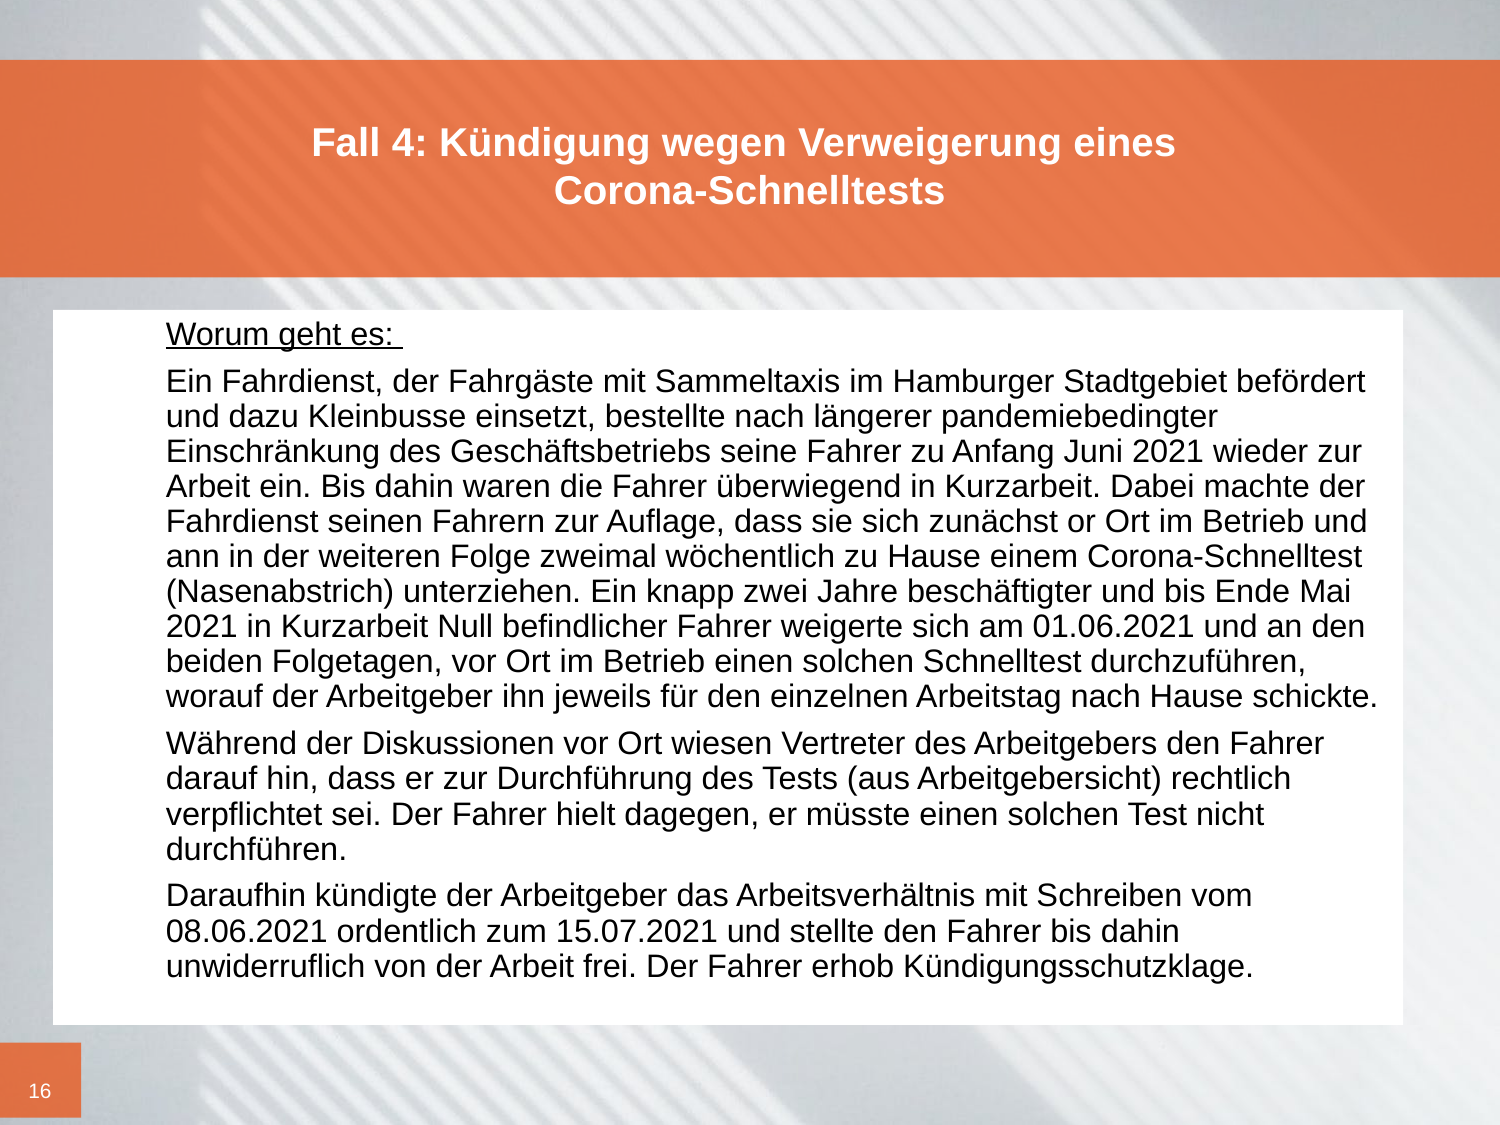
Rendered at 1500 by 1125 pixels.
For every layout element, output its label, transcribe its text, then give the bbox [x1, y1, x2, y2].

picture [0, 0, 1500, 59]
picture [0, 278, 1500, 1125]
list Worum geht es: Ein Fahrdienst, der Fahrgäste mit Sammeltaxis im Hamburger Stadtgebiet befördert und dazu Kleinbusse einsetzt, bestellte nach längerer pandemiebedingter Einschränkung des Geschäftsbetriebs seine Fahrer zu Anfang Juni 2021 wieder zur Arbeit ein. Bis dahin waren die Fahrer überwiegend in Kurzarbeit. Dabei machte der Fahrdienst seinen Fahrern zur Auflage, dass sie sich zunächst or Ort im Betrieb und ann in der weiteren Folge zweimal wöchentlich zu Hause einem Corona-Schnelltest (Nasenabstrich) unterziehen. Ein knapp zwei Jahre beschäftigter und bis Ende Mai 2021 in Kurzarbeit Null befindlicher Fahrer weigerte sich am 01.06.2021 und an den beiden Folgetagen, vor Ort im Betrieb einen solchen Schnelltest durchzuführen, worauf der Arbeitgeber ihn jeweils für den einzelnen Arbeitstag nach Hause schickte. Während der Diskussionen vor Ort wiesen Vertreter des Arbeitgebers den Fahrer darauf hin, dass er zur Durchführung des Tests (aus Arbeitgebersicht) rechtlich verpflichtet sei. Der Fahrer hielt dagegen, er müsste einen solchen Test nicht durchführen. Daraufhin kündigte der Arbeitgeber das Arbeitsverhältnis mit Schreiben vom 08.06.2021 ordentlich zum 15.07.2021 und stellte den Fahrer bis dahin unwiderruflich von der Arbeit frei. Der Fahrer erhob Kündigungsschutzklage. [53, 309, 1404, 1025]
title Fall 4: Kündigung wegen Verweigerung eines Corona-Schnelltests [0, 59, 1500, 278]
